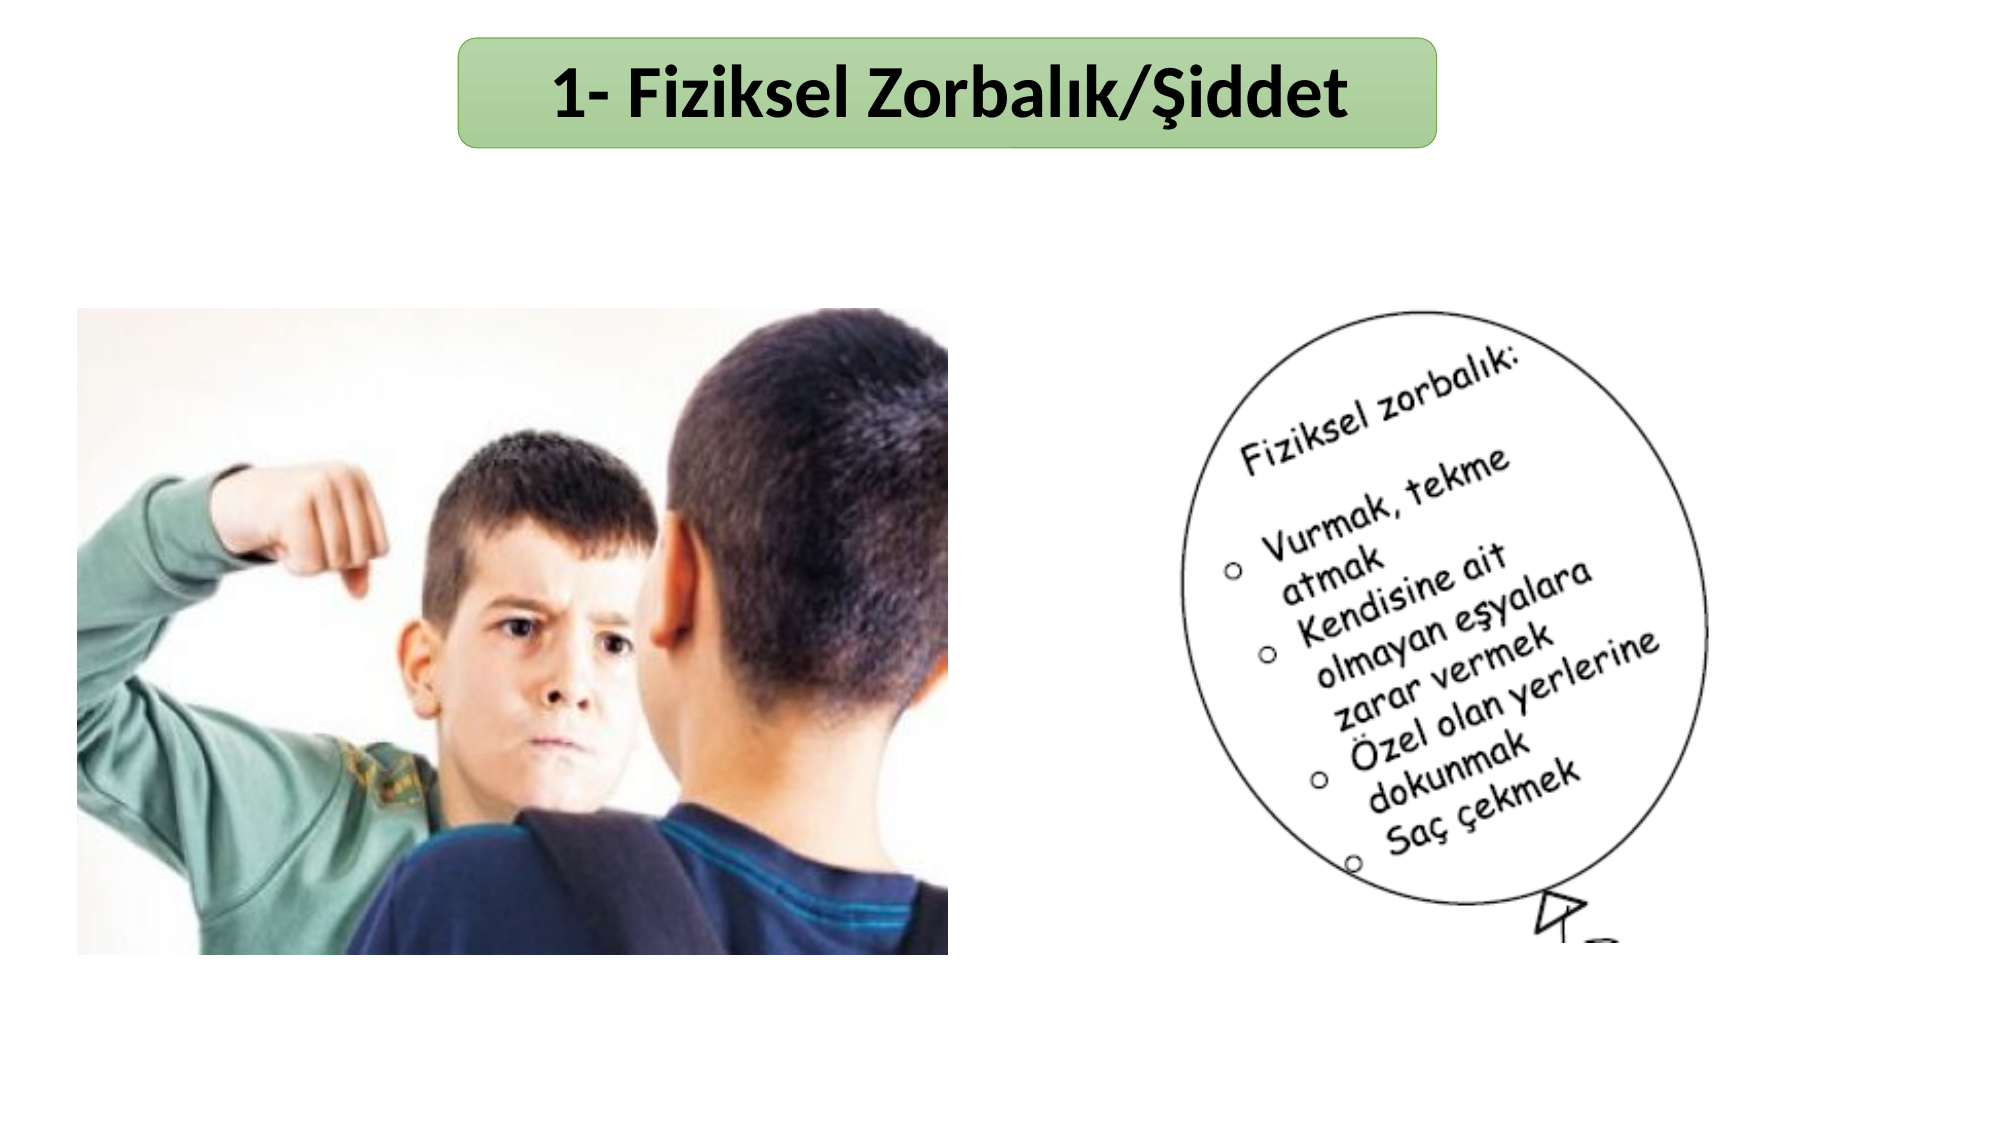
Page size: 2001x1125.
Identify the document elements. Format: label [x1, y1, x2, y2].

picture [1164, 269, 1746, 943]
text_box [326, 57, 1644, 175]
picture [76, 308, 948, 956]
text_box [458, 37, 1437, 148]
